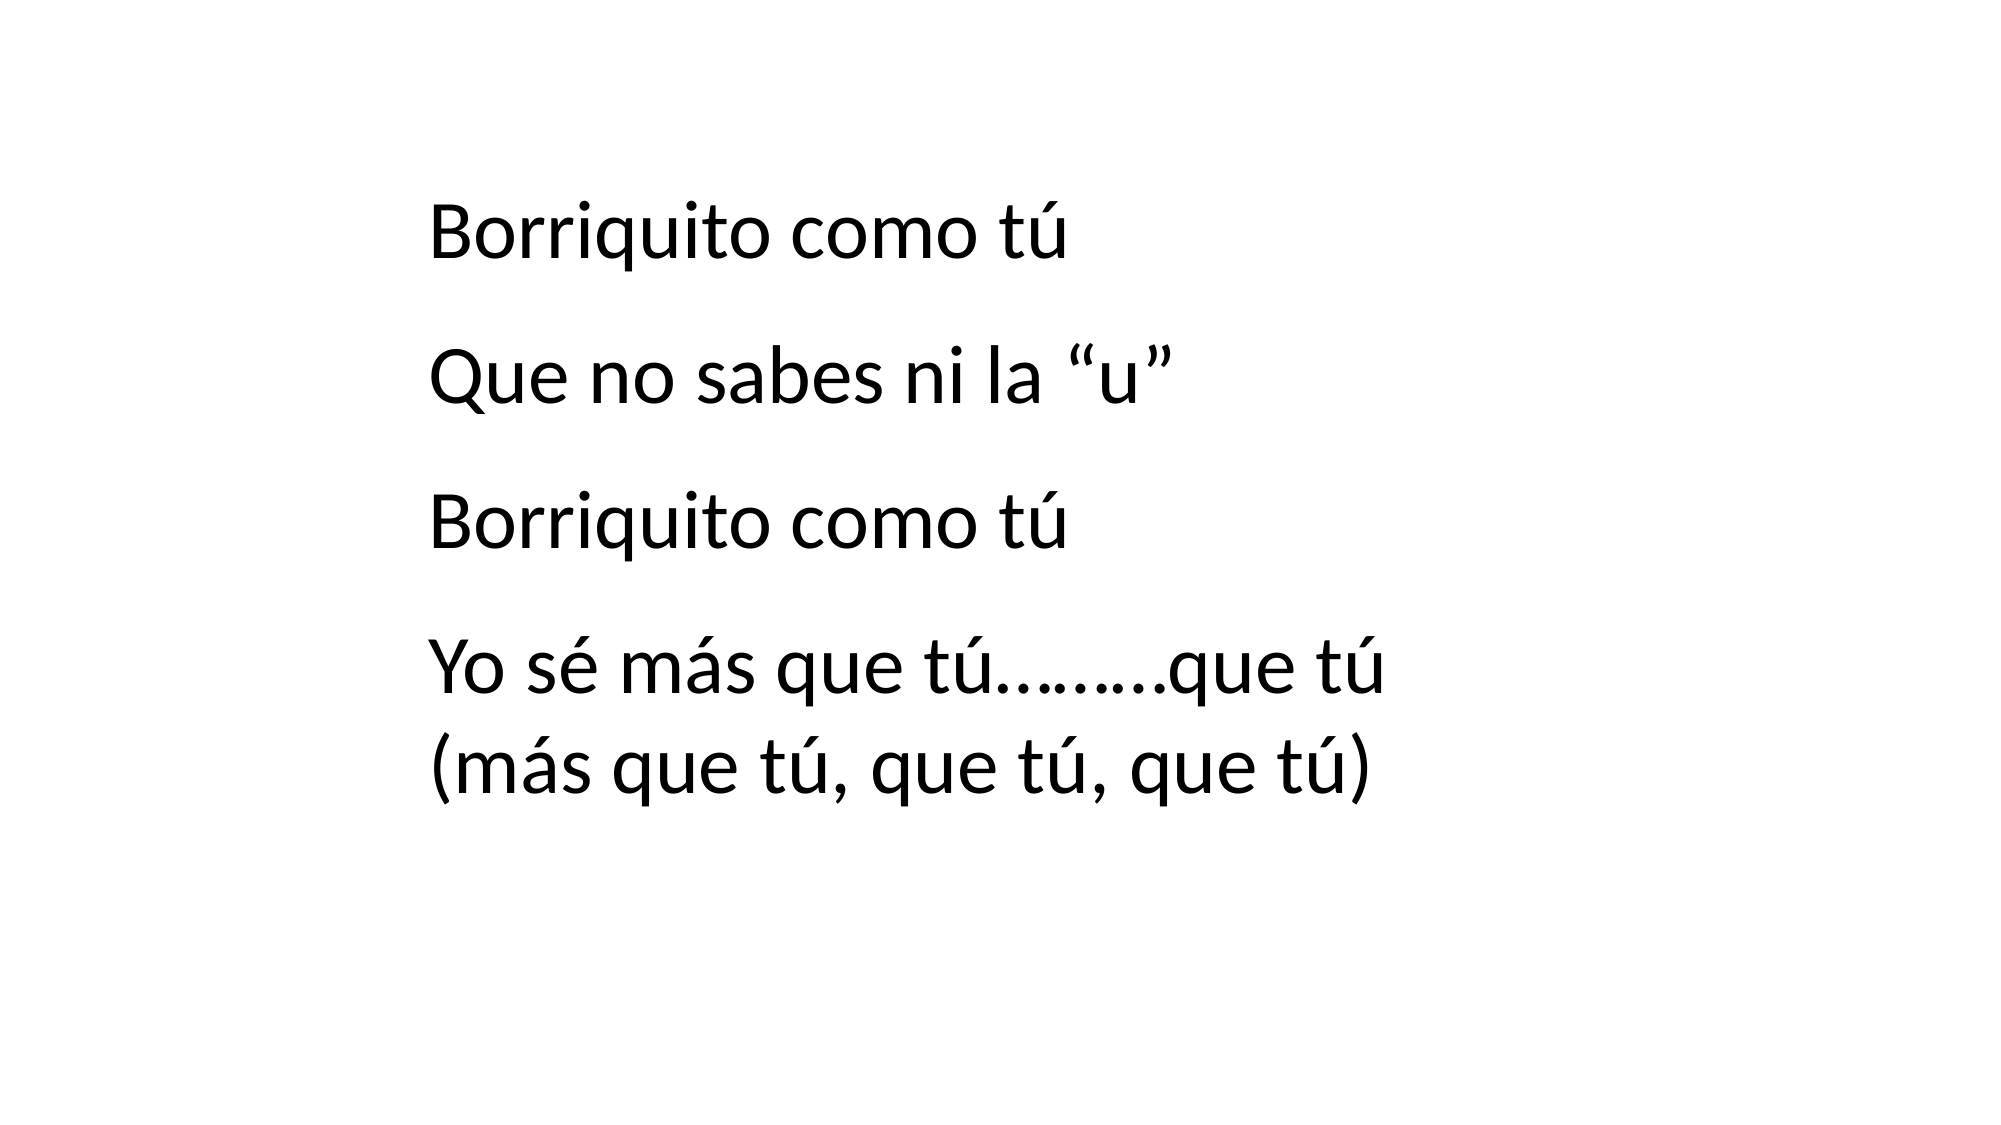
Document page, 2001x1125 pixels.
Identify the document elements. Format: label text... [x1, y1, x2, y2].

text_box Borriquito como tú Que no sabes ni la “u” Borriquito como tú Yo sé más que tú………que tú (más que tú, que tú, que tú) [414, 167, 1500, 818]
